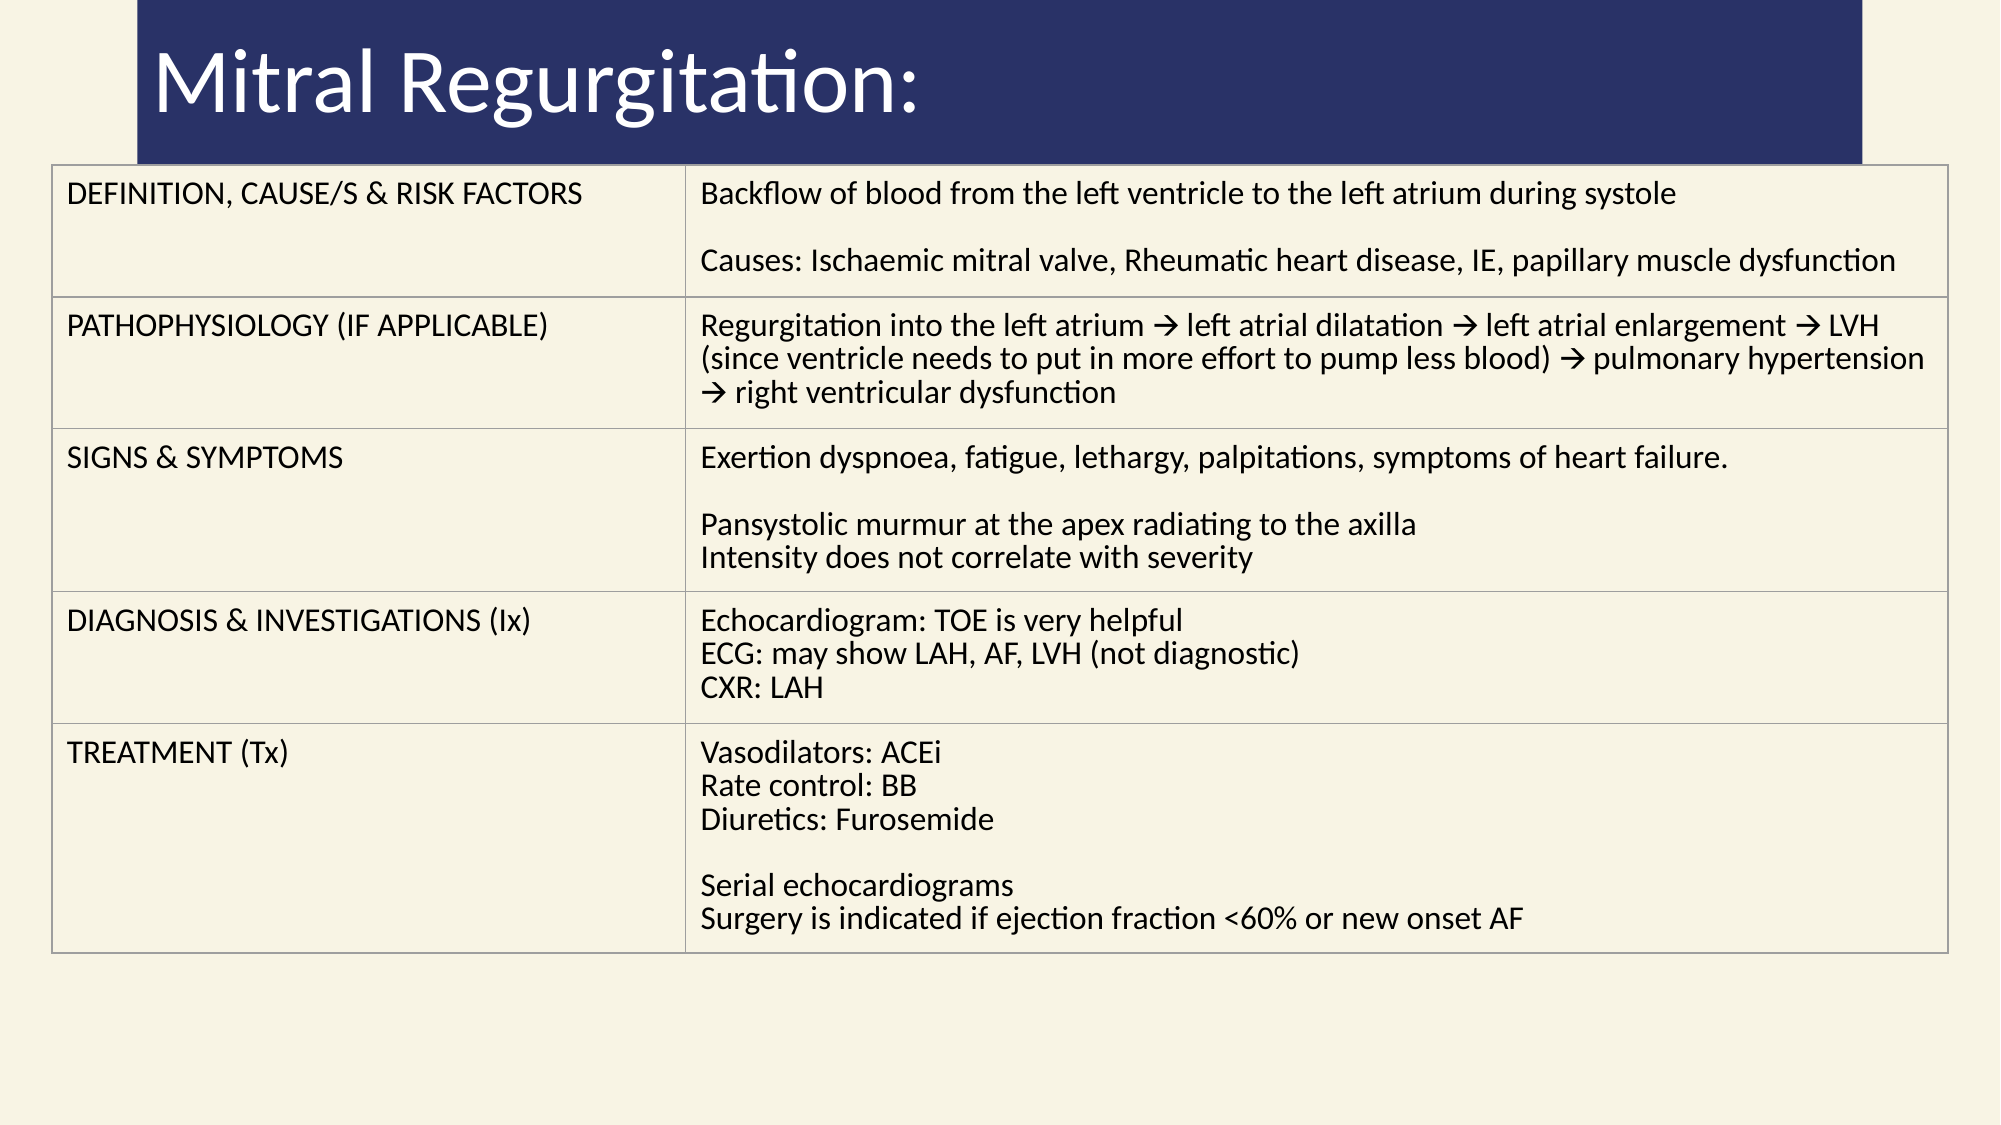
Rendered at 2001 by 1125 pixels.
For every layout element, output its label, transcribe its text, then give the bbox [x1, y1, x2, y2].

table_cell Exertion dyspnoea, fatigue, lethargy, palpitations, symptoms of heart failure. Pansystolic murmur at the apex radiating to the axilla Intensity does not correlate with severity [686, 429, 1947, 591]
table_cell TREATMENT (Tx) [53, 724, 685, 952]
table_header DEFINITION, CAUSE/S & RISK FACTORS [53, 166, 685, 296]
table_cell Regurgitation into the left atrium 🡪 left atrial dilatation 🡪 left atrial enlargement 🡪 LVH (since ventricle needs to put in more effort to pump less blood) 🡪 pulmonary hypertension 🡪 right ventricular dysfunction [686, 298, 1947, 428]
title Mitral Regurgitation: [137, 0, 1863, 164]
table_cell Echocardiogram: TOE is very helpful ECG: may show LAH, AF, LVH (not diagnostic) CXR: LAH [686, 592, 1947, 723]
table_header Backflow of blood from the left ventricle to the left atrium during systole Causes: Ischaemic mitral valve, Rheumatic heart disease, IE, papillary muscle dysfunction [686, 166, 1947, 296]
table_cell DIAGNOSIS & INVESTIGATIONS (Ix) [53, 592, 685, 723]
table_cell SIGNS & SYMPTOMS [53, 429, 685, 591]
table_cell Vasodilators: ACEi Rate control: BB Diuretics: Furosemide Serial echocardiograms Surgery is indicated if ejection fraction <60% or new onset AF [686, 724, 1947, 952]
table_cell PATHOPHYSIOLOGY (IF APPLICABLE) [53, 298, 685, 428]
